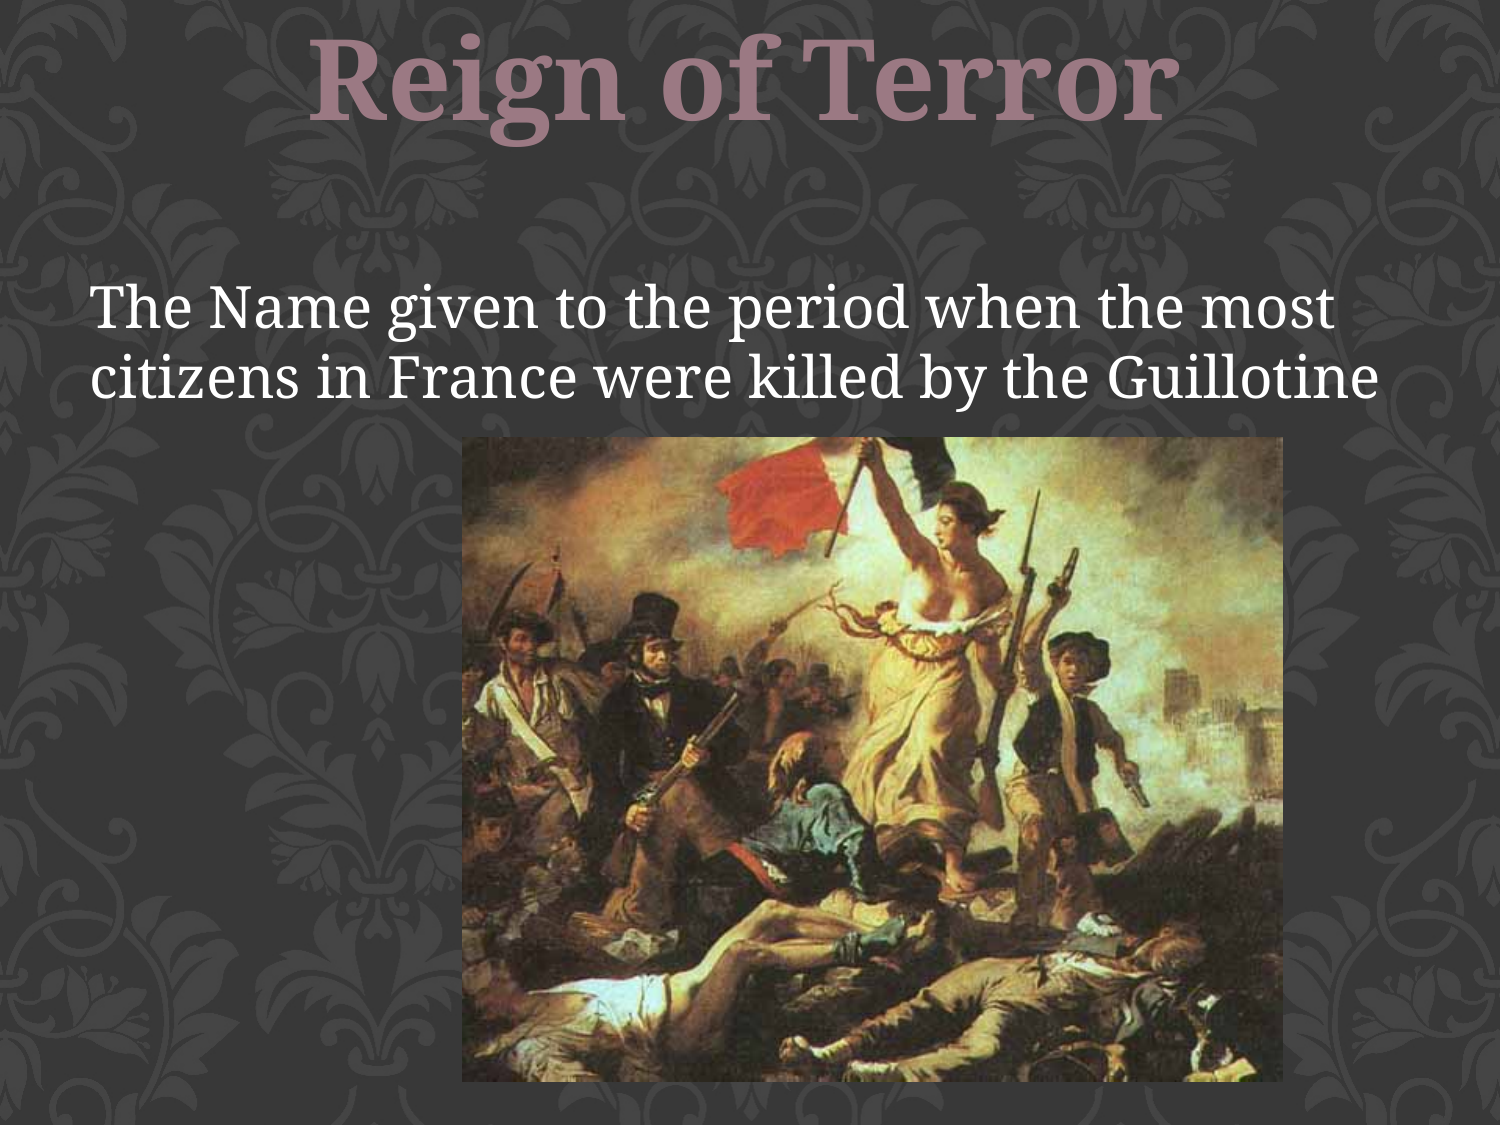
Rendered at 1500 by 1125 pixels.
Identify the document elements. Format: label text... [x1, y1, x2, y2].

picture [462, 437, 1284, 1082]
text_box Reign of Terror [292, 0, 1197, 150]
text_box The Name given to the period when the most citizens in France were killed by the Guillotine [75, 262, 1400, 488]
